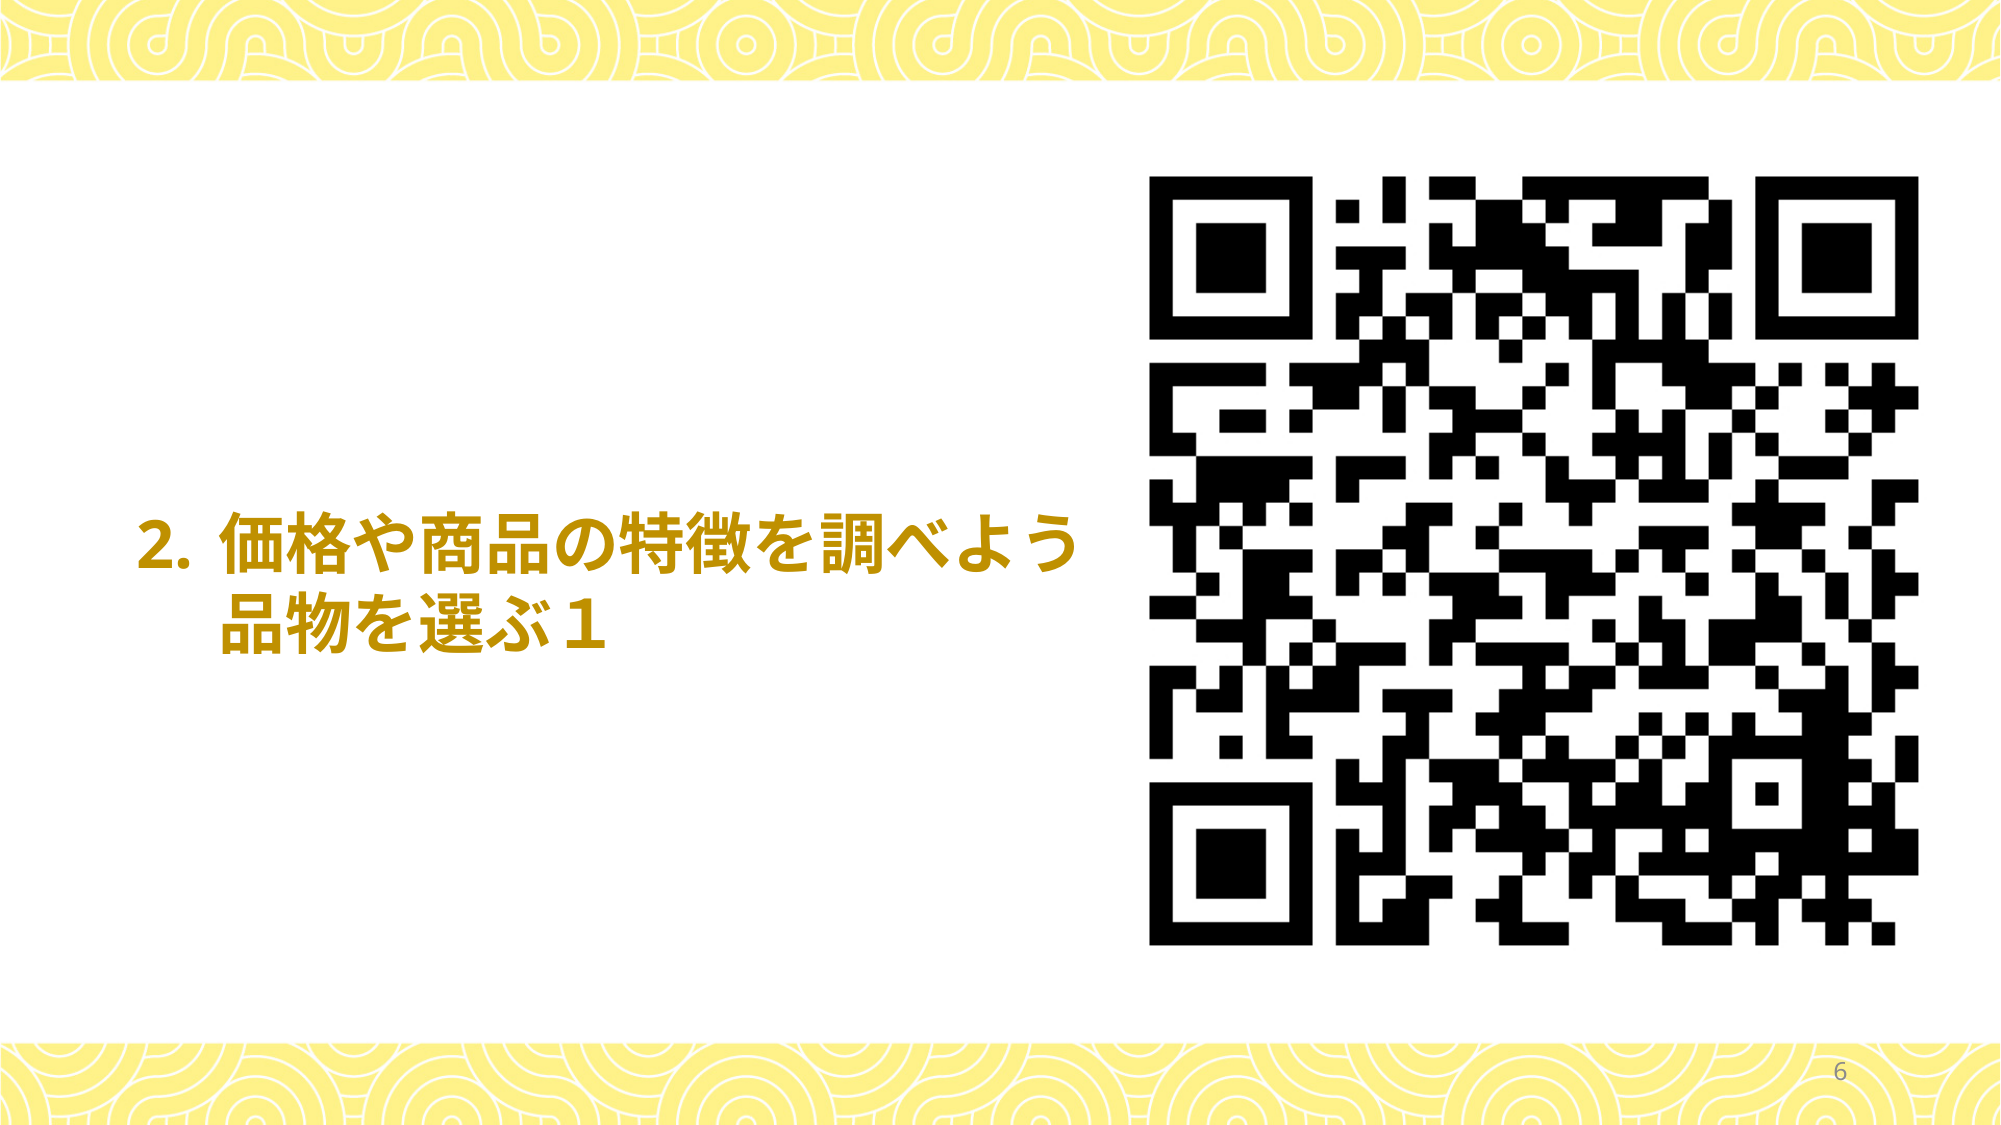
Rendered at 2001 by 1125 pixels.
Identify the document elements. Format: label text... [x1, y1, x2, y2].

text_box 価格や商品の特徴を調べよう 品物を選ぶ１ [203, 494, 1069, 670]
text_box 2. [121, 494, 203, 590]
picture [0, 0, 2001, 1125]
slide_number 6 [1412, 1042, 1863, 1103]
